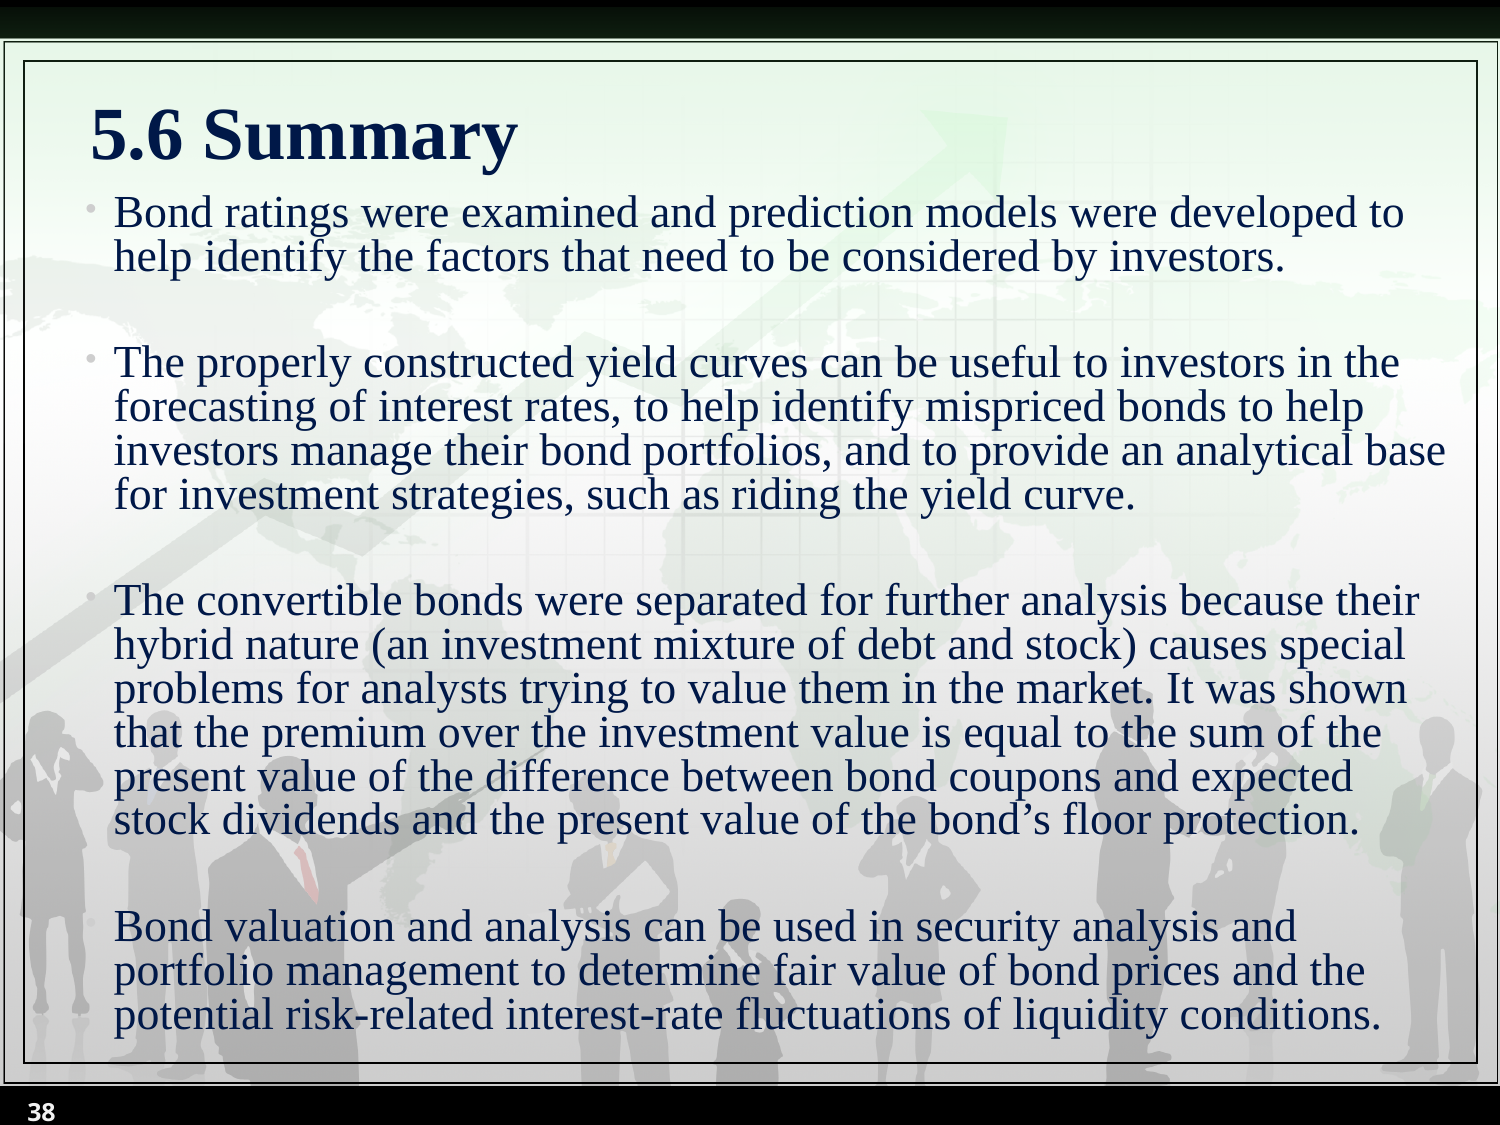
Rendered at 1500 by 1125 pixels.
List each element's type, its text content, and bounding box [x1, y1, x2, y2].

slide_number 38 [12, 1088, 363, 1125]
picture [0, 0, 1500, 1125]
list Bond ratings were examined and prediction models were developed to help identify the factors that need to be considered by investors. The properly constructed yield curves can be useful to investors in the forecasting of interest rates, to help identify mispriced bonds to help investors manage their bond portfolios, and to provide an analytical base for investment strategies, such as riding the yield curve. The convertible bonds were separated for further analysis because their hybrid nature (an investment mixture of debt and stock) causes special problems for analysts trying to value them in the market. It was shown that the premium over the investment value is equal to the sum of the present value of the difference between bond coupons and expected stock dividends and the present value of the bond’s floor protection. Bond valuation and analysis can be used in security analysis and portfolio management to determine fair value of bond prices and the potential risk-related interest-rate fluctuations of liquidity conditions. [70, 184, 1471, 1094]
title 5.6 Summary [75, 75, 1471, 184]
